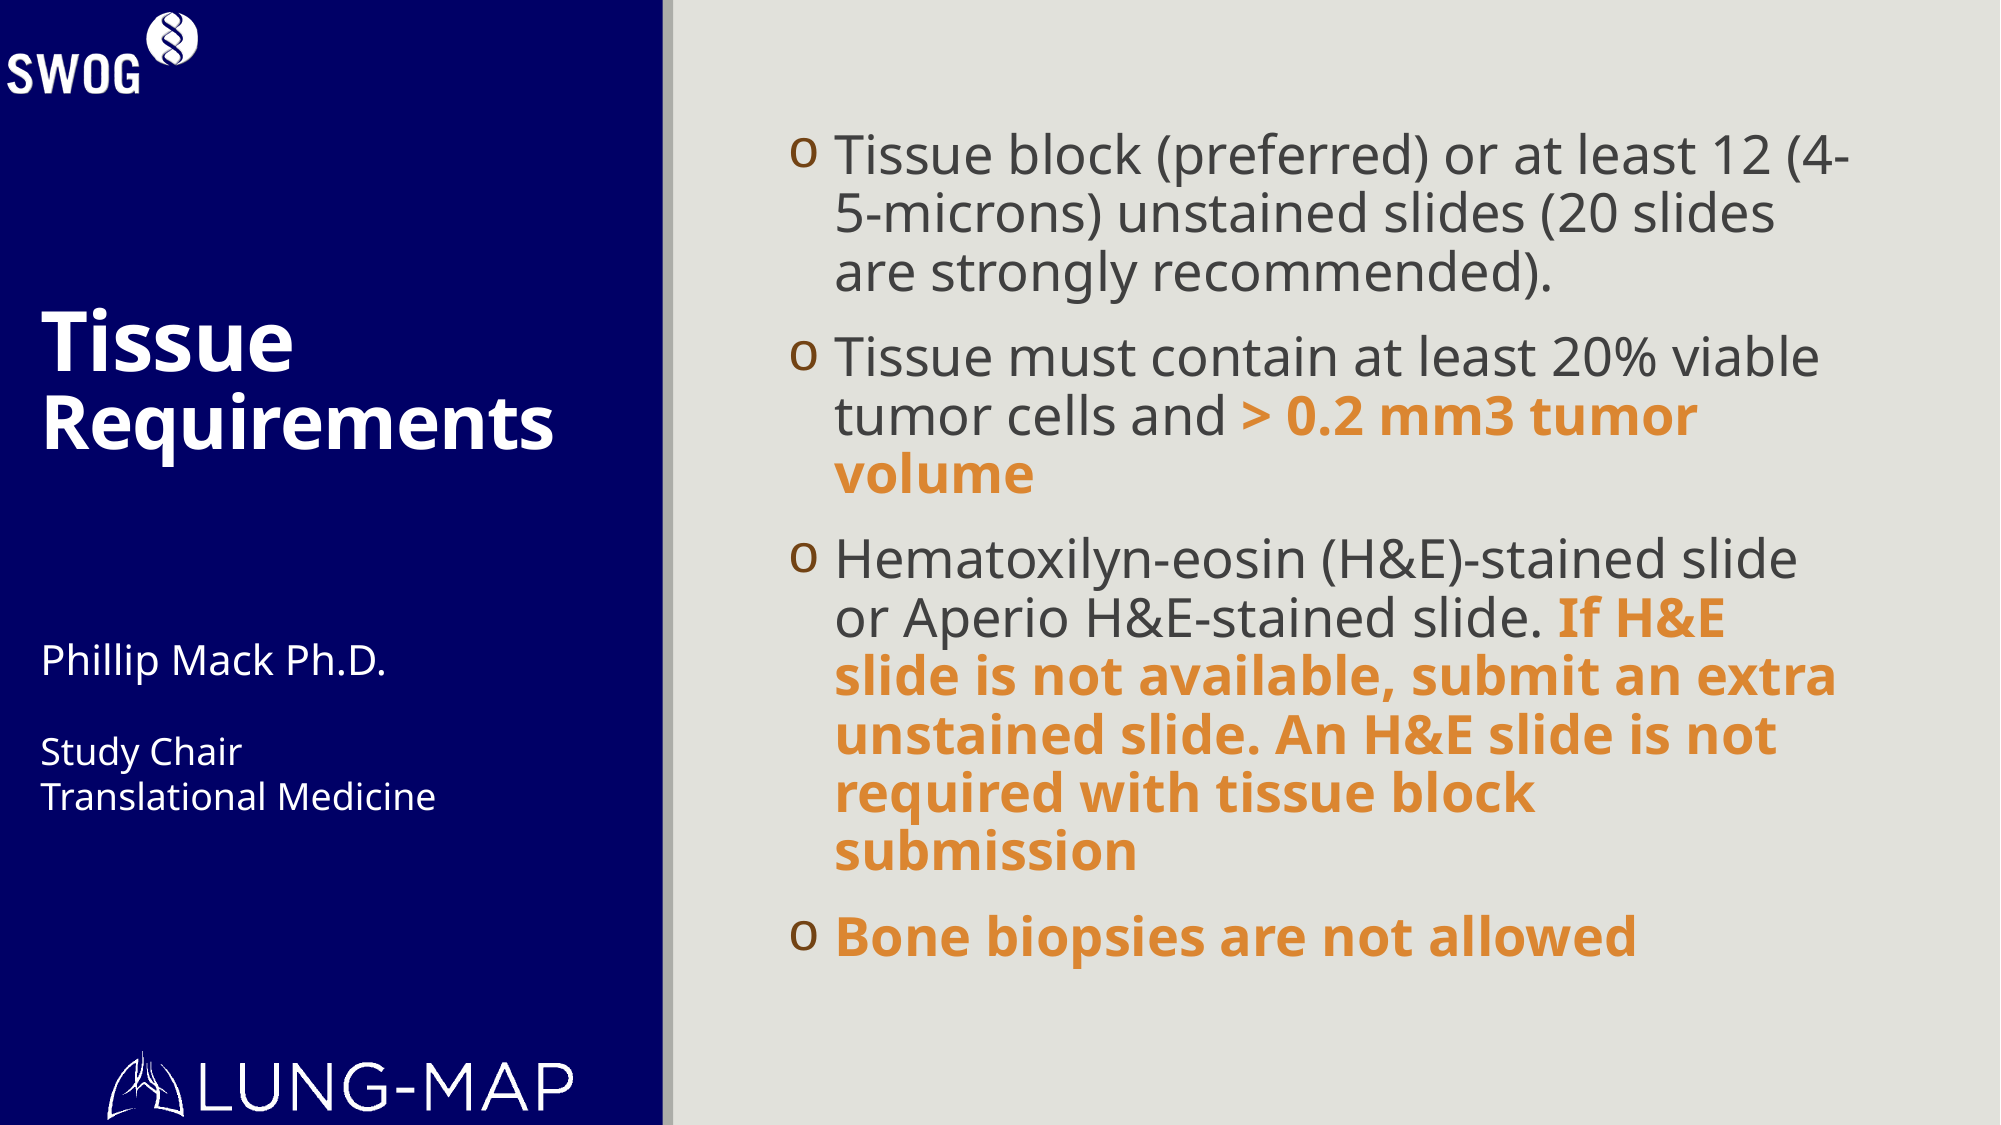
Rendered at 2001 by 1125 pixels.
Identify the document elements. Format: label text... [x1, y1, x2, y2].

list Tissue block (preferred) or at least 12 (4-5-microns) unstained slides (20 slides are strongly recommended). Tissue must contain at least 20% viable tumor cells and > 0.2 mm3 tumor volume Hematoxilyn-eosin (H&E)-stained slide or Aperio H&E-stained slide. If H&E slide is not available, submit an extra unstained slide. An H&E slide is not required with tissue block submission Bone biopsies are not allowed [787, 120, 1853, 983]
picture [102, 1051, 573, 1120]
text_box Phillip Mack Ph.D. Study Chair Translational Medicine [25, 625, 660, 826]
picture [7, 12, 198, 94]
title Tissue Requirements [25, 97, 642, 473]
